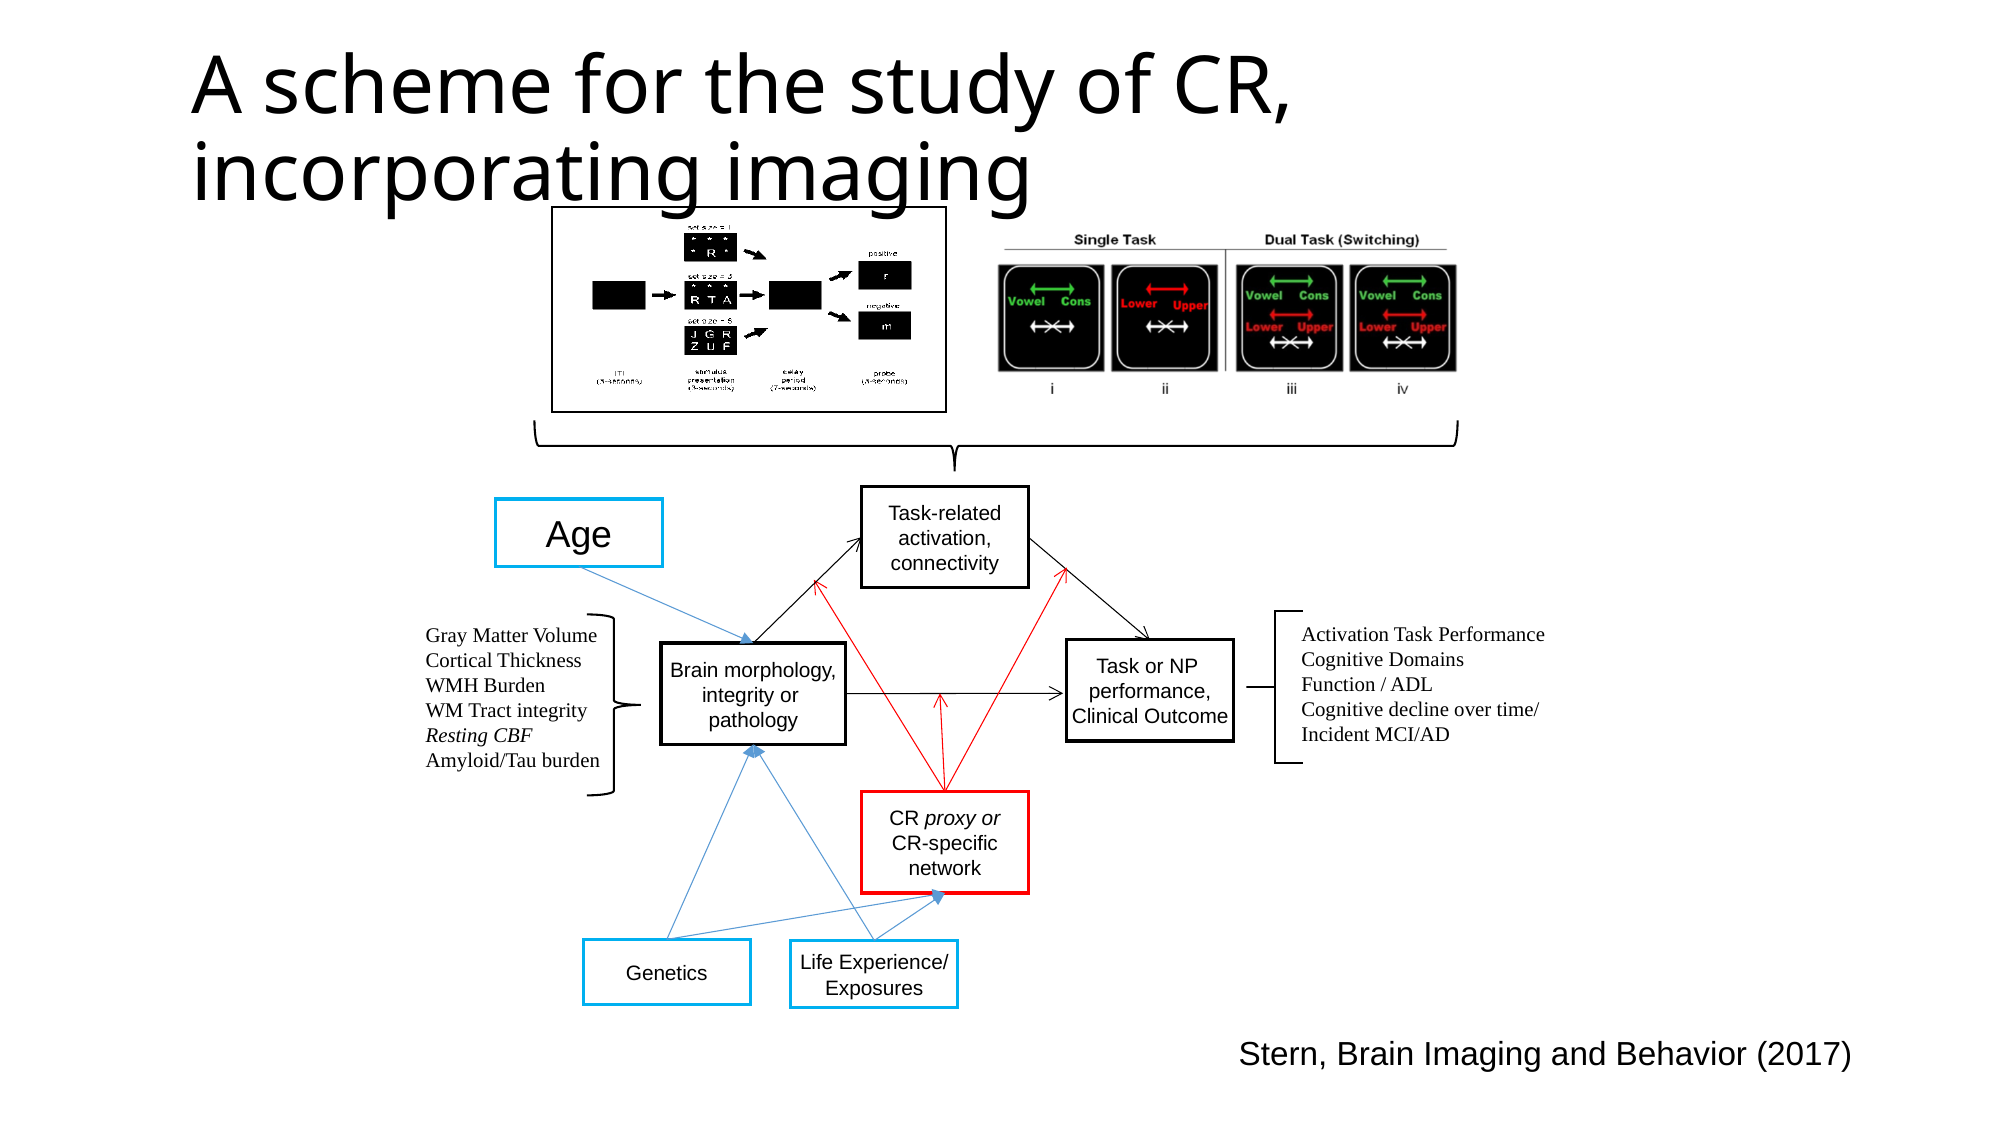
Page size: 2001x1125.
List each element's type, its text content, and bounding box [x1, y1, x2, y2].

title A scheme for the study of CR, incorporating imaging [176, 37, 1713, 225]
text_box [410, 207, 1636, 1008]
text_box Stern, Brain Imaging and Behavior (2017) [1224, 1024, 1960, 1080]
